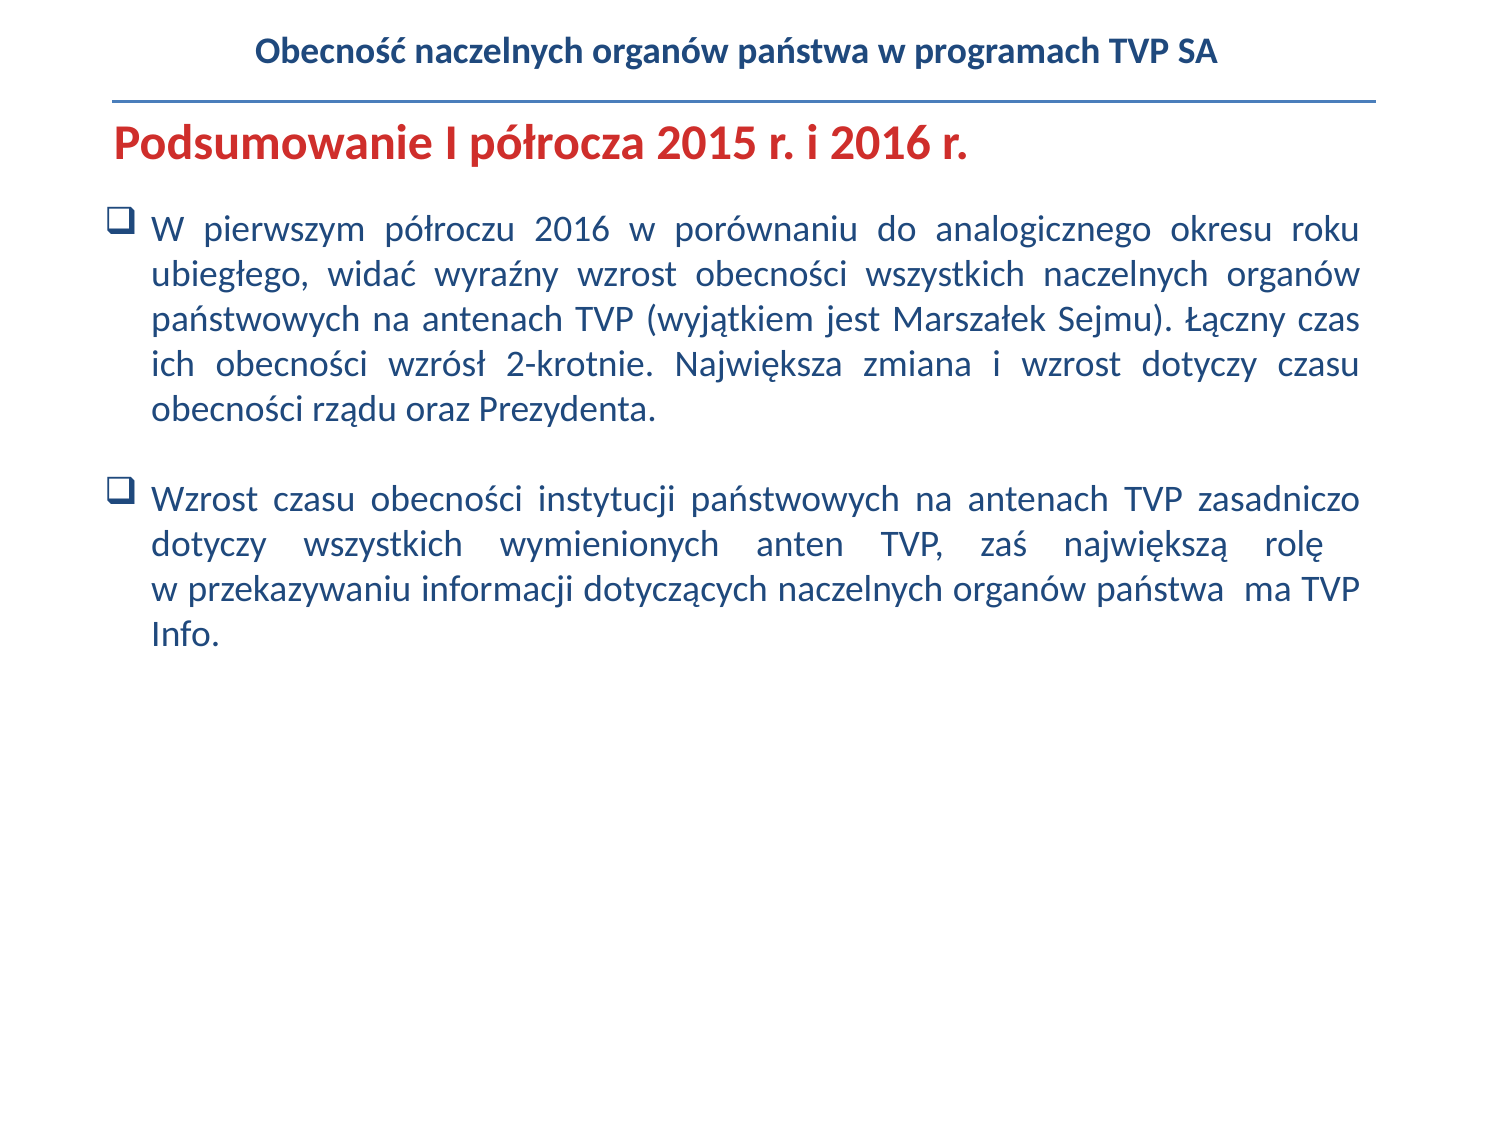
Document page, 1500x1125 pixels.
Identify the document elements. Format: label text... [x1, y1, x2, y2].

text_box W pierwszym półroczu 2016 w porównaniu do analogicznego okresu roku ubiegłego, widać wyraźny wzrost obecności wszystkich naczelnych organów państwowych na antenach TVP (wyjątkiem jest Marszałek Sejmu). Łączny czas ich obecności wzrósł 2-krotnie. Największa zmiana i wzrost dotyczy czasu obecności rządu oraz Prezydenta. Wzrost czasu obecności instytucji państwowych na antenach TVP zasadniczo dotyczy wszystkich wymienionych anten TVP, zaś największą rolę w przekazywaniu informacji dotyczących naczelnych organów państwa ma TVP Info. [89, 196, 1376, 706]
text_box Obecność naczelnych organów państwa w programach TVP SA [63, 19, 1411, 79]
text_box Podsumowanie I półrocza 2015 r. i 2016 r. [99, 101, 985, 177]
